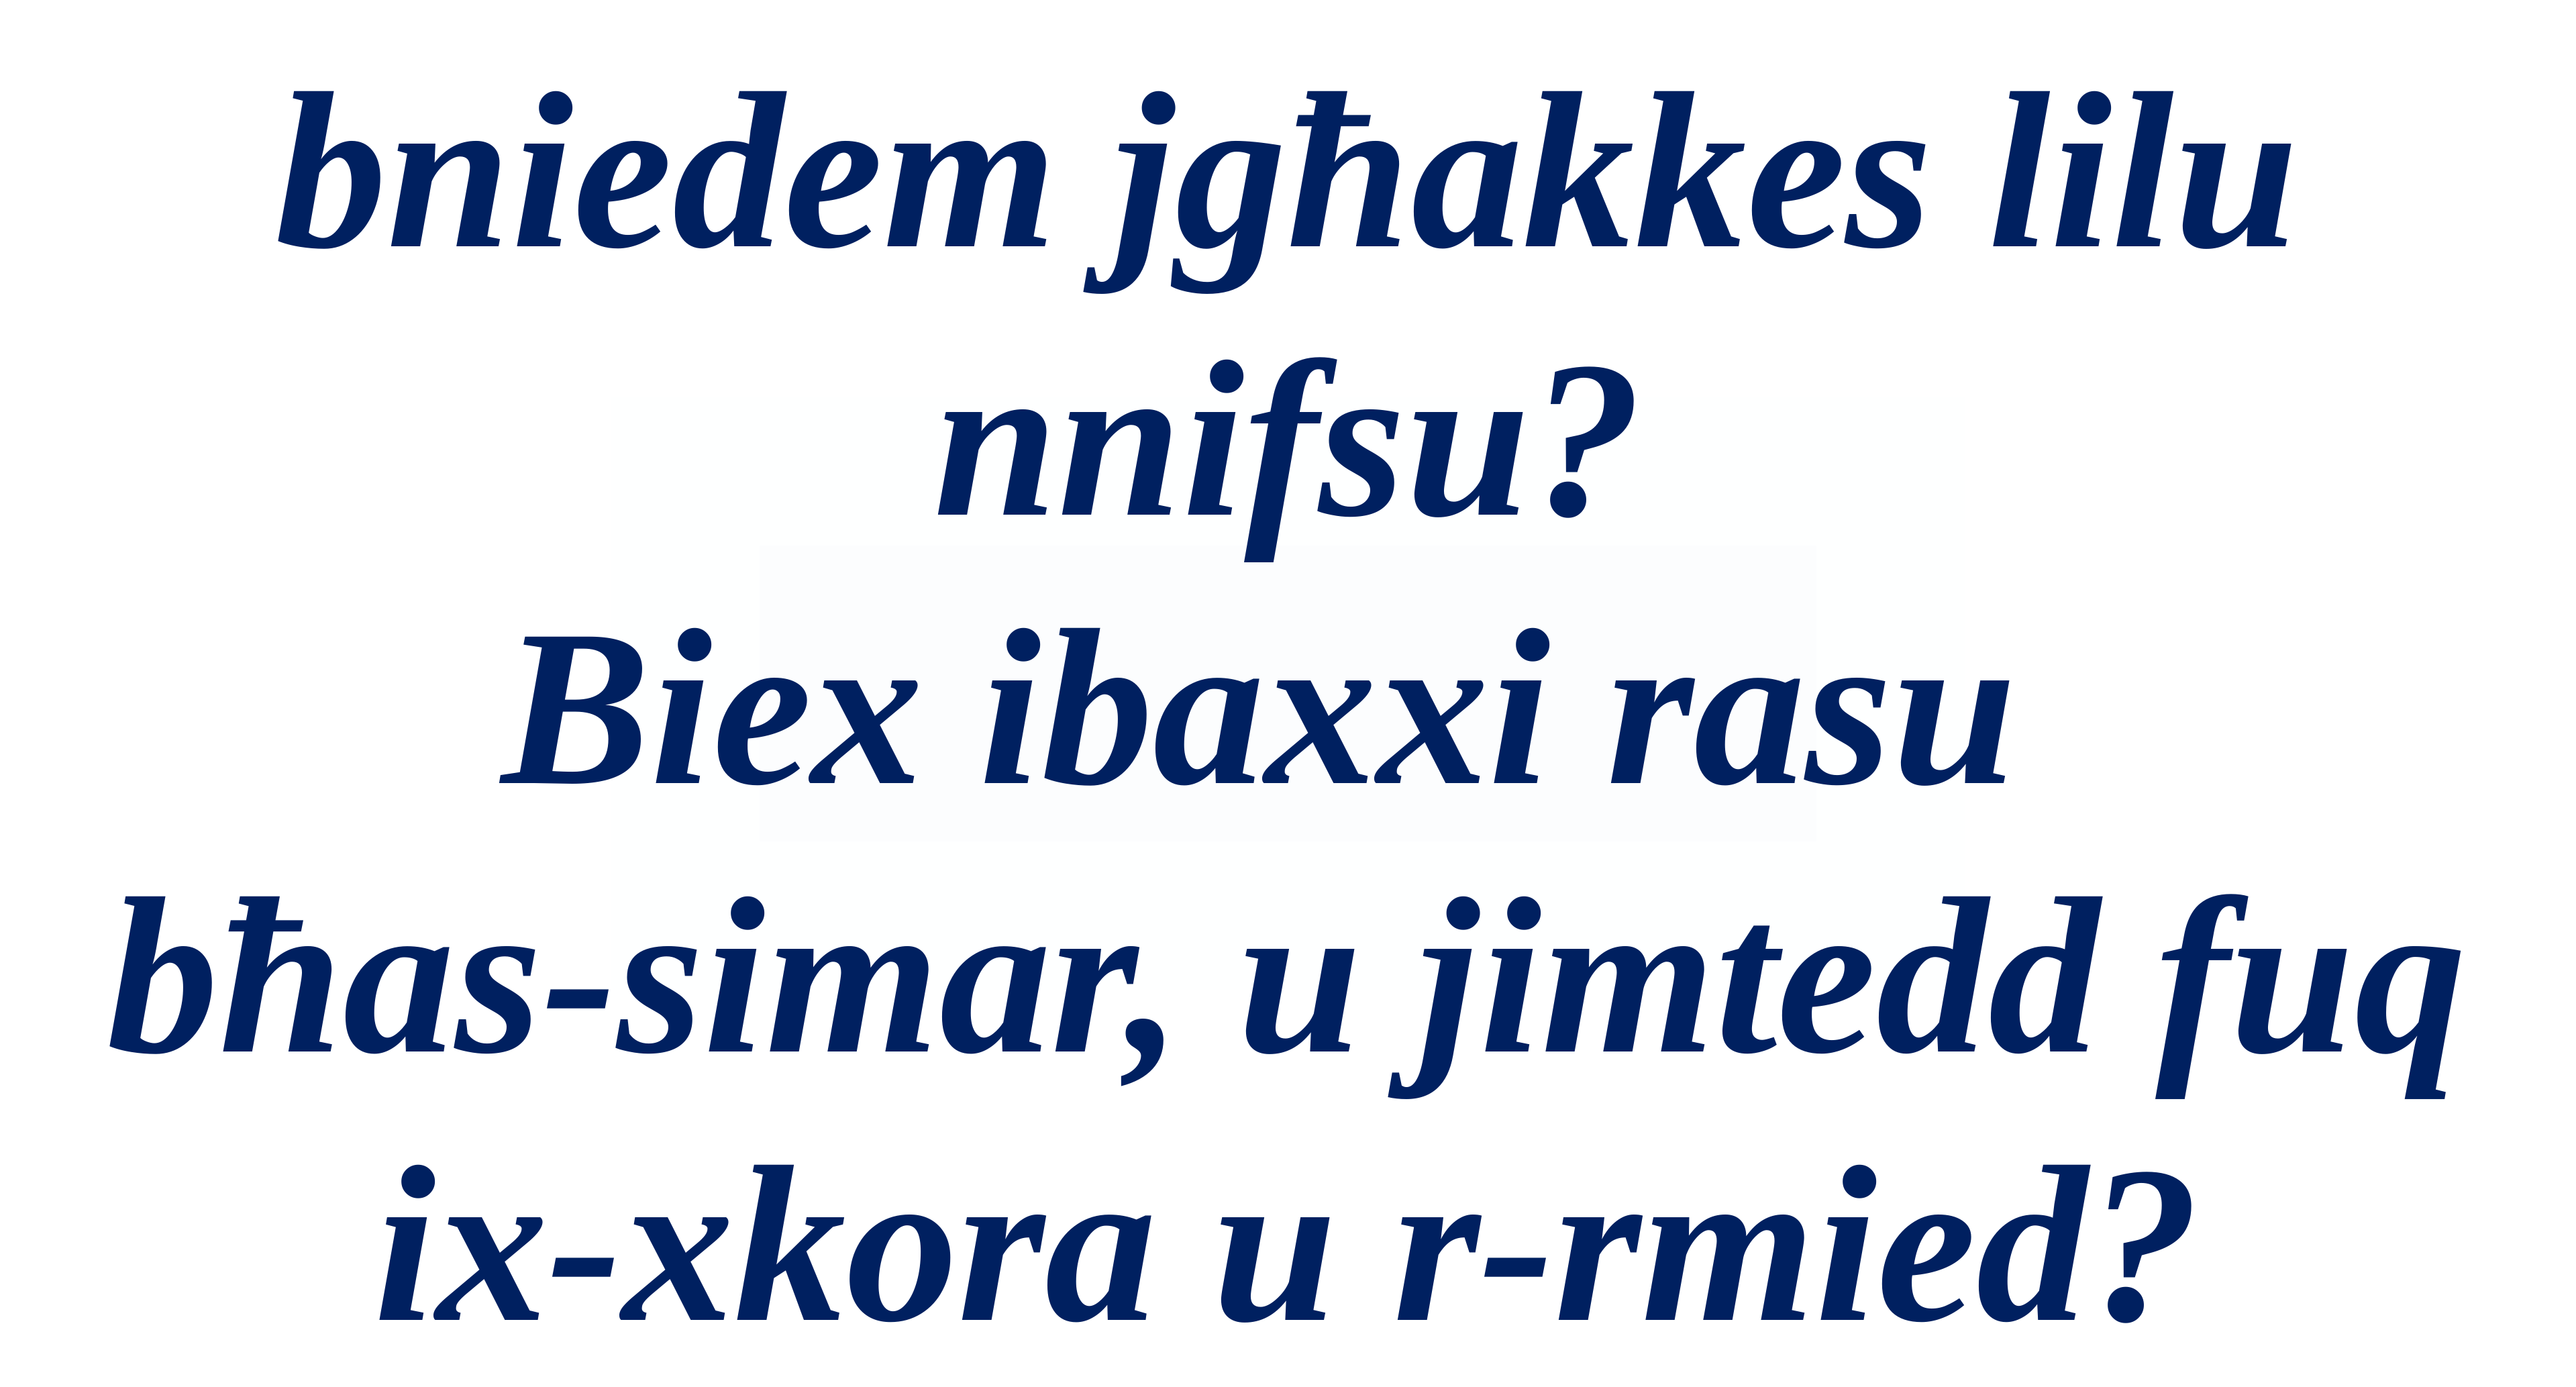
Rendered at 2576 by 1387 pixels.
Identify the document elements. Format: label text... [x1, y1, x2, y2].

text_box bniedem jgħakkes lilu nnifsu? Biex ibaxxi rasu bħas-simar, u jimtedd fuq ix-xkora u r-rmied? [51, 11, 2524, 1376]
